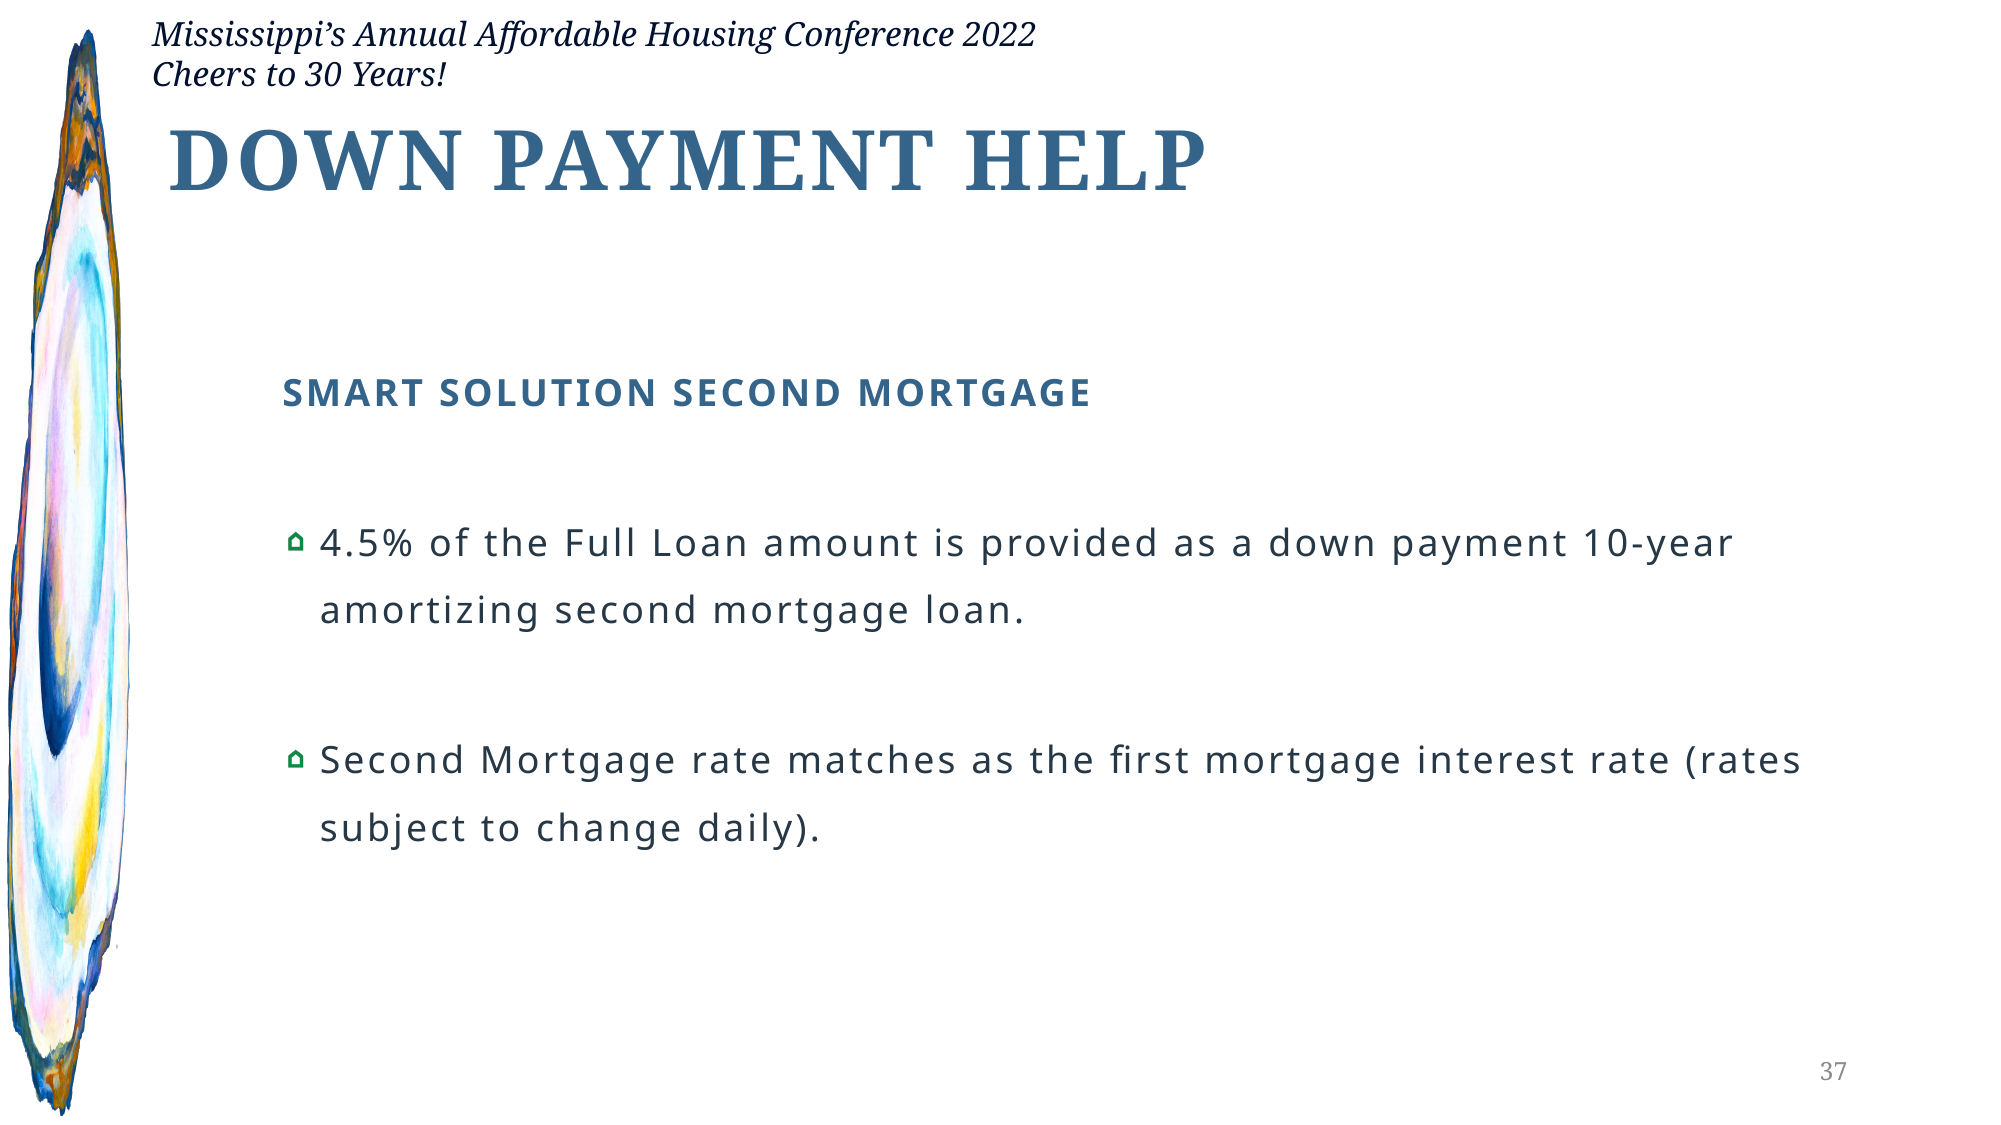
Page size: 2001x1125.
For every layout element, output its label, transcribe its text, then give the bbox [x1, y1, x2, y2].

picture [282, 745, 309, 772]
picture [282, 527, 309, 555]
text_box SMART SOLUTION SECOND MORTGAGE 4.5% of the Full Loan amount is provided as a down payment 10-year amortizing second mortgage loan. Second Mortgage rate matches as the first mortgage interest rate (rates subject to change daily). [259, 338, 1883, 1125]
picture [0, 0, 138, 1125]
slide_number 37 [1412, 1042, 1863, 1103]
text_box Down payment help [153, 70, 1959, 244]
